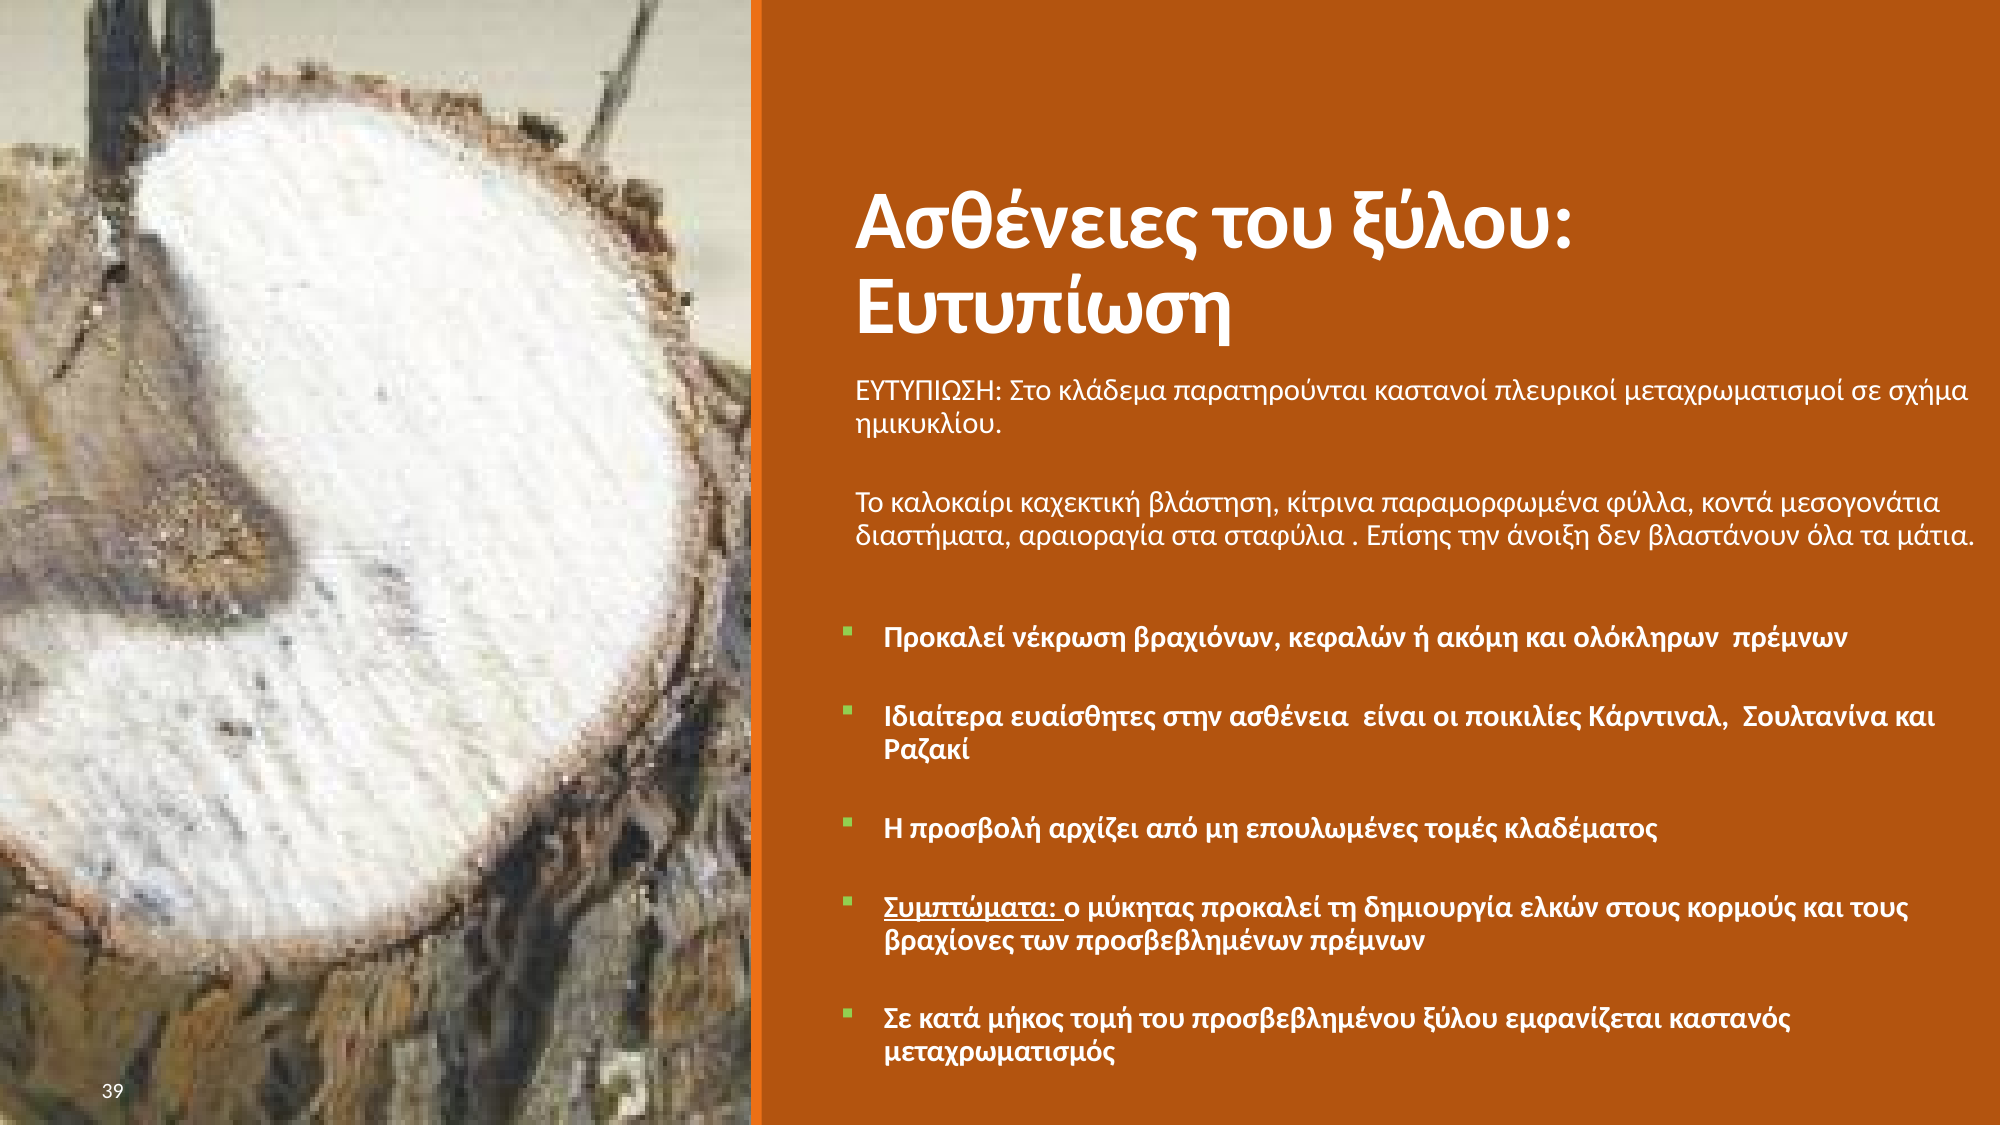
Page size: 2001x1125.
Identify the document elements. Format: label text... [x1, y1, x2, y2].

title Ασθένειες του ξύλου: Ευτυπίωση [840, 84, 1881, 359]
list ΕΥΤΥΠΙΩΣΗ: Στο κλάδεμα παρατηρούνται καστανοί πλευρικοί μεταχρωματισμοί σε σχήμα ημικυκλίου. Το καλοκαίρι καχεκτική βλάστηση, κίτρινα παραμορφωμένα φύλλα, κοντά μεσογονάτια διαστήματα, αραιοραγία στα σταφύλια . Επίσης την άνοιξη δεν βλαστάνουν όλα τα μάτια. Προκαλεί νέκρωση βραχιόνων, κεφαλών ή ακόμη και ολόκληρων πρέμνων Ιδιαίτερα ευαίσθητες στην ασθένεια είναι οι ποικιλίες Κάρντιναλ, Σουλτανίνα και Ραζακί Η προσβολή αρχίζει από μη επουλωμένες τομές κλαδέματος Συμπτώματα: ο μύκητας προκαλεί τη δημιουργία ελκών στους κορμούς και τους βραχίονες των προσβεβλημένων πρέμνων Σε κατά μήκος τομή του προσβεβλημένου ξύλου εμφανίζεται καστανός μεταχρωματισμός [840, 366, 1986, 1093]
text_box [763, 0, 2000, 1125]
text_box [759, 0, 763, 1125]
picture [0, 0, 752, 1125]
